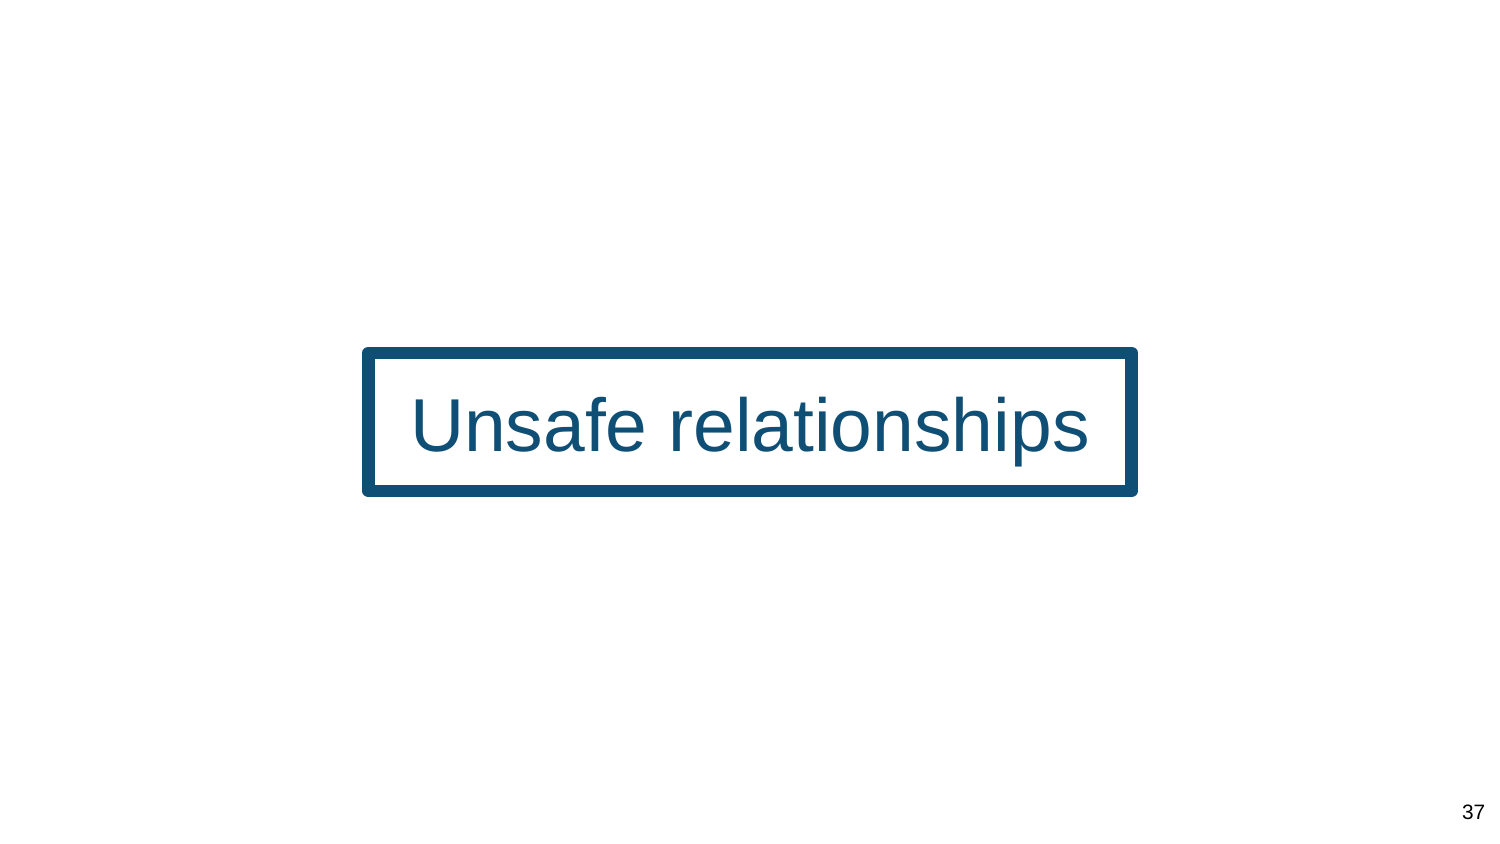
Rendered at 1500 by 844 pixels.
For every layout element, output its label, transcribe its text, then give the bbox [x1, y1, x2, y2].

slide_number 37 [1410, 779, 1500, 844]
title Unsafe relationships [368, 352, 1132, 491]
